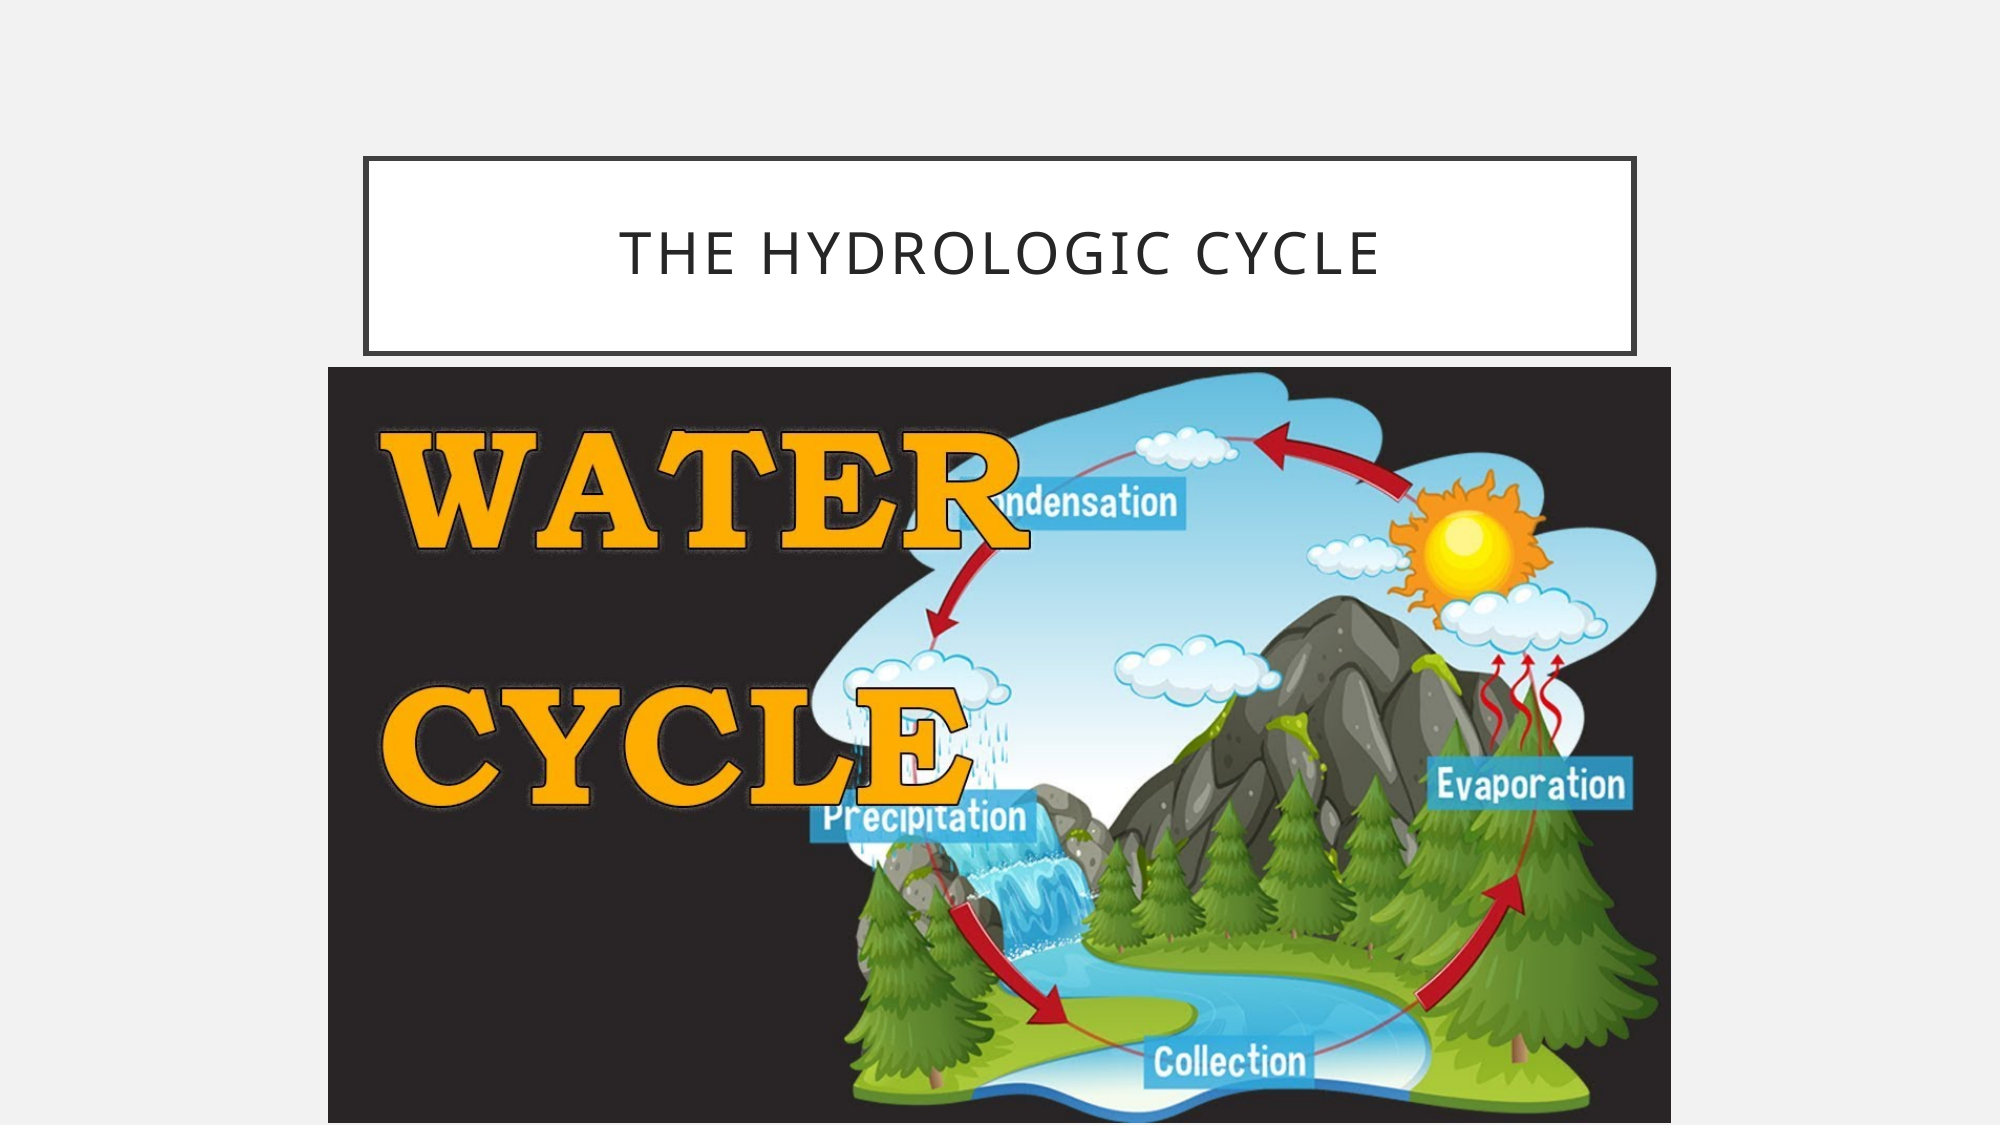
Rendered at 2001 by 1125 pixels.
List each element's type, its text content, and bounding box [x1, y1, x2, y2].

title The hydrologic cycle [363, 156, 1637, 356]
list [328, 367, 1671, 1123]
